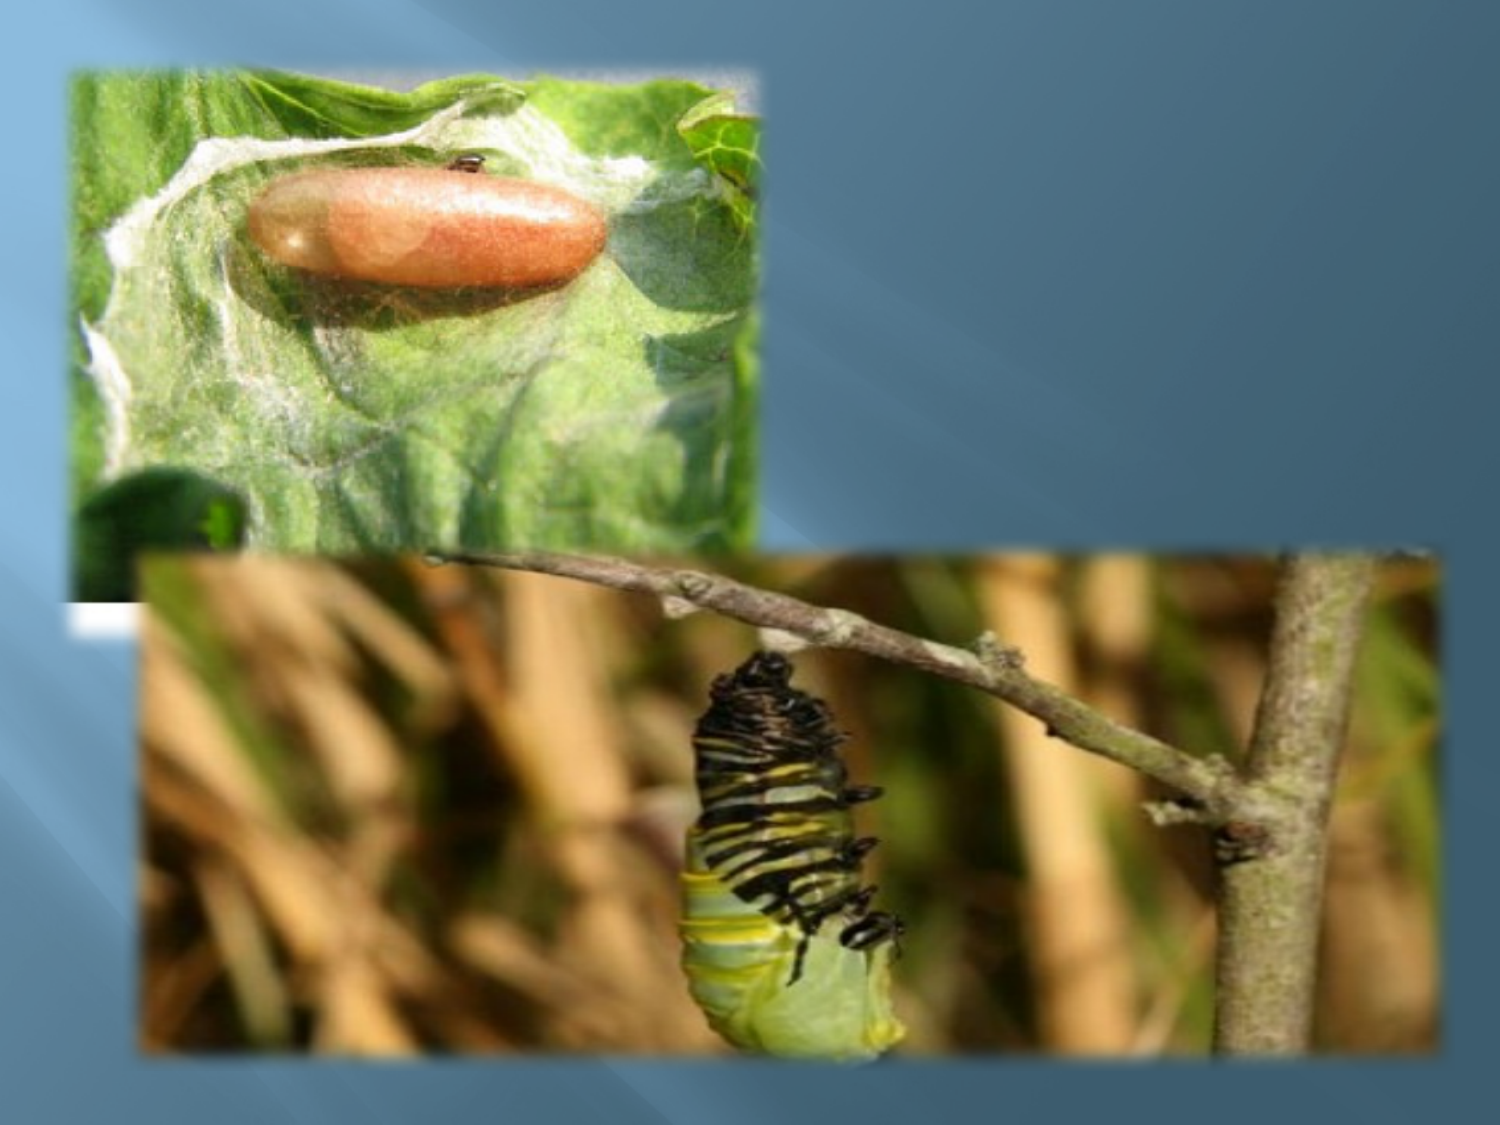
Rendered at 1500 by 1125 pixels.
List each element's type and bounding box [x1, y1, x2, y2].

picture [123, 538, 1455, 1071]
list [52, 54, 774, 653]
